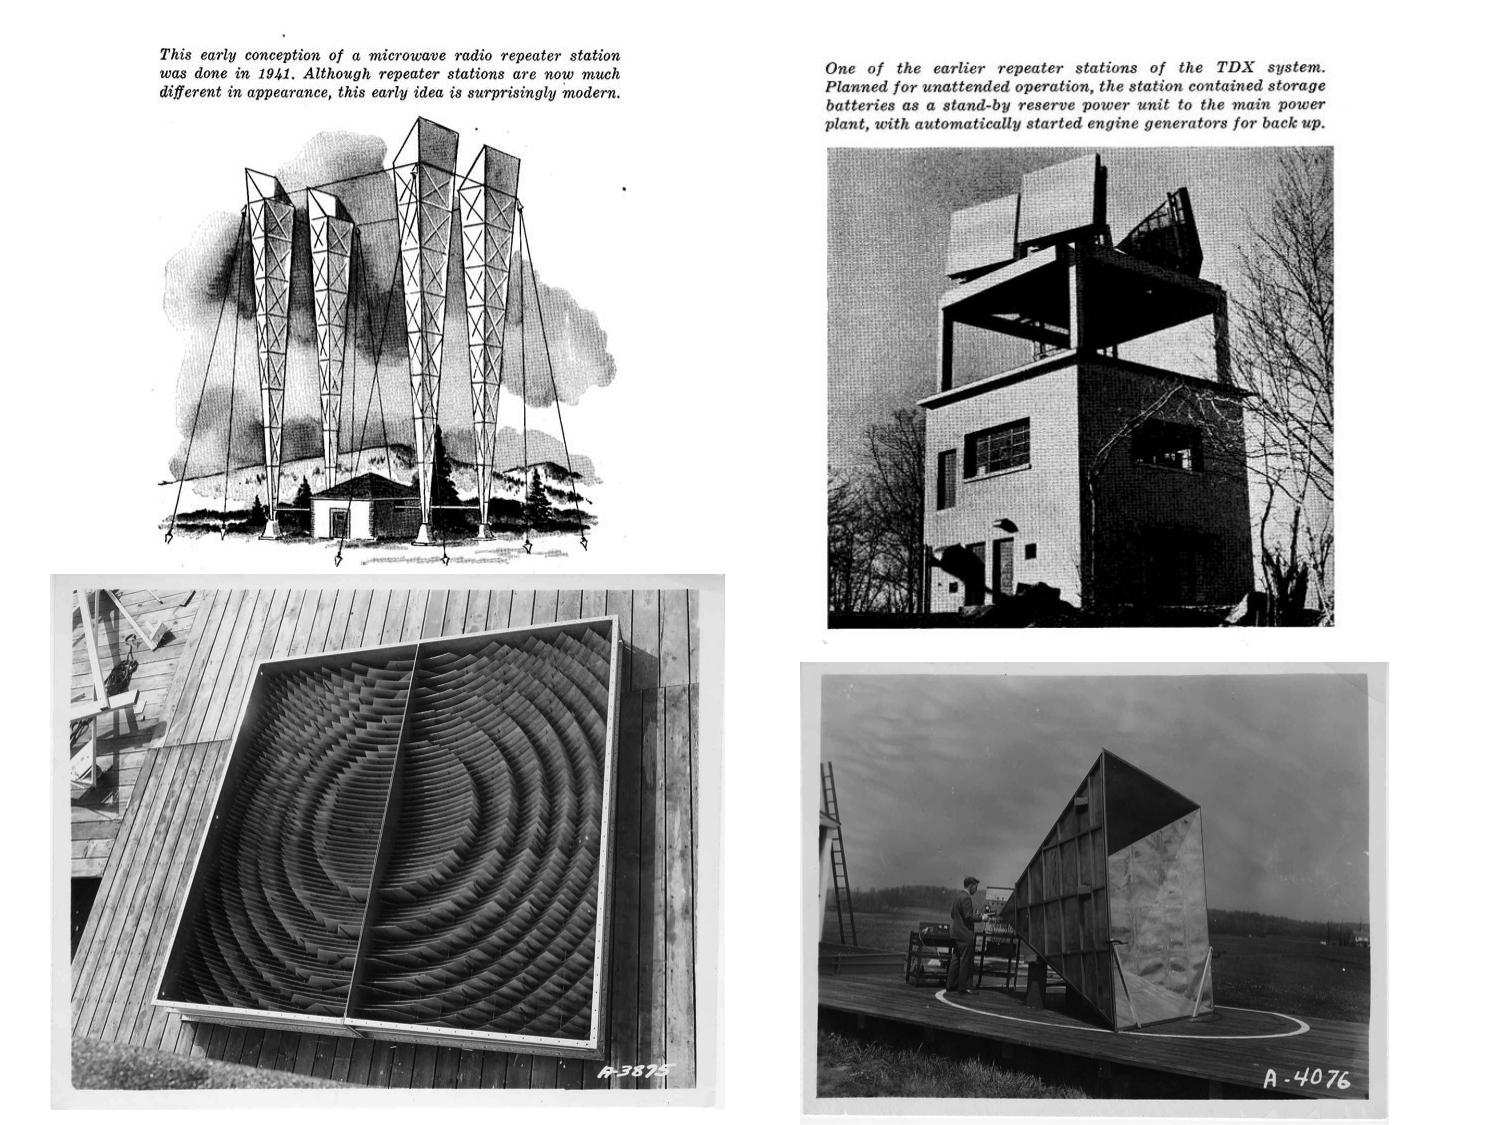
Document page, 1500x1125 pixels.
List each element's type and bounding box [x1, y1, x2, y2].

picture [812, 49, 1351, 645]
picture [49, 24, 726, 1110]
picture [799, 662, 1390, 1125]
